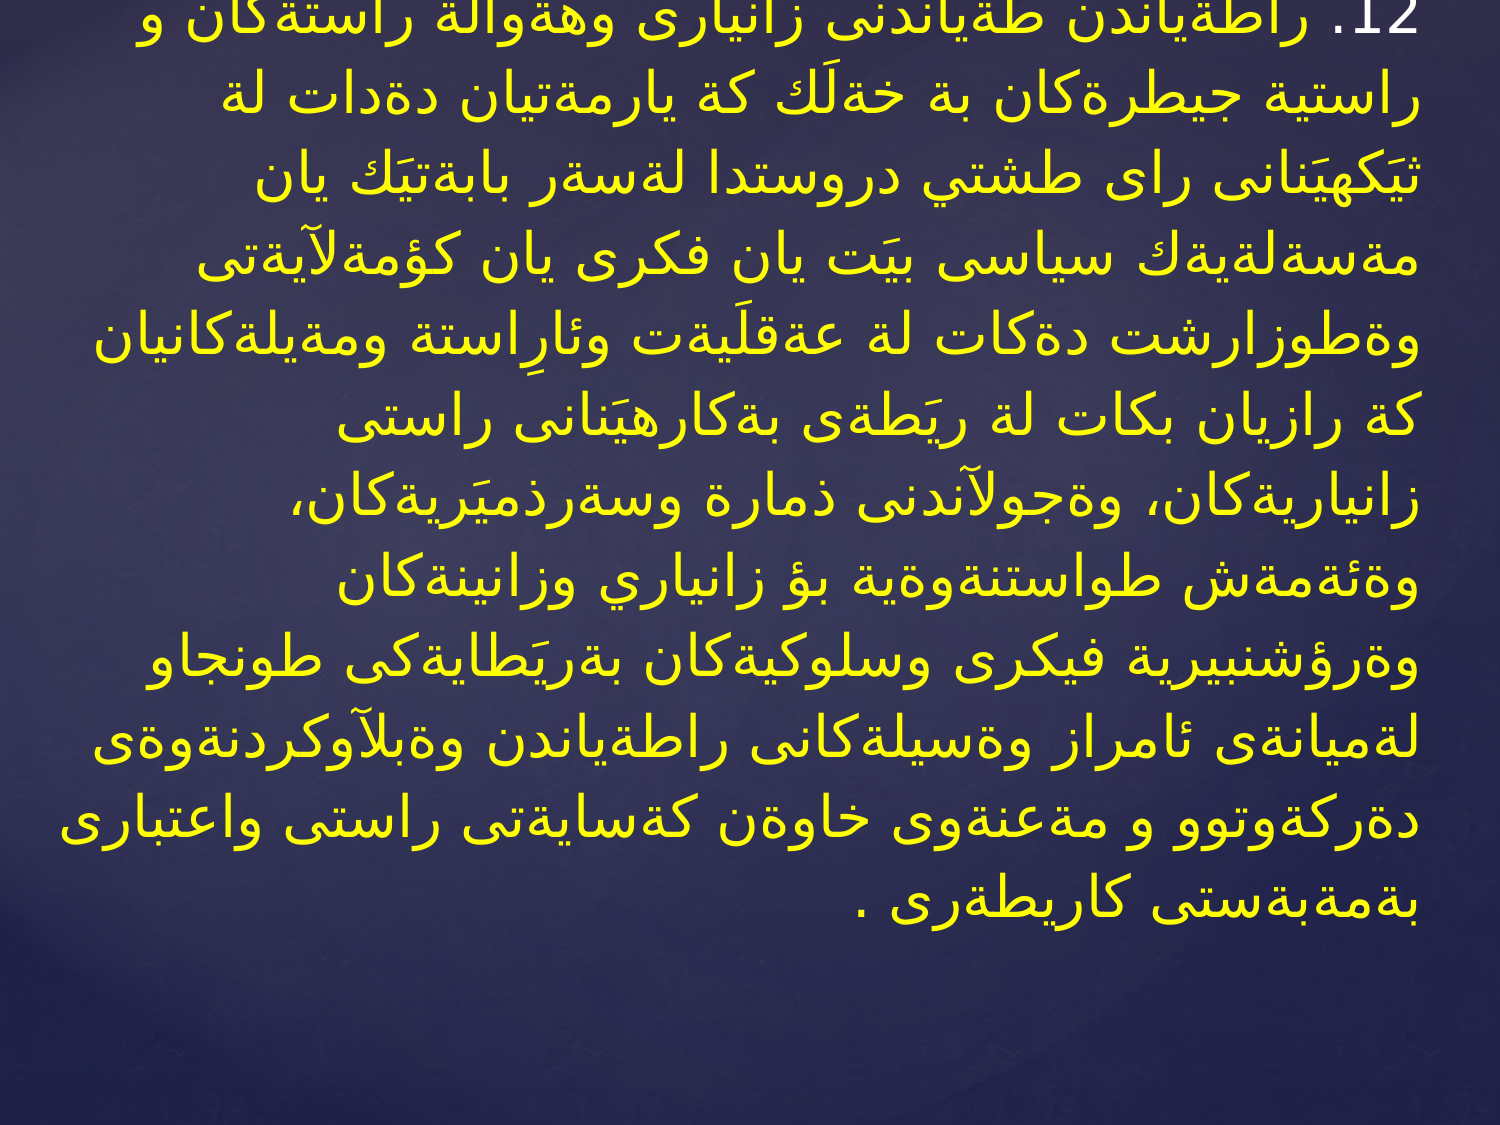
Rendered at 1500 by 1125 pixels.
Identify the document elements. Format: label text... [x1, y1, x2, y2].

title 12. راطةياندن طةياندنى زانيارى وهةوالَة راستةكان و راستية جيطرةكان بة خةلَك كة يارمةتيان دةدات لة ثيَكهيَنانى راى طشتي دروستدا لةسةر بابةتيَك يان مةسةلةيةك سياسى بيَت يان فكرى يان كؤمةلآيةتى وةطوزارشت دةكات لة عةقلَيةت وئارِاستة ومةيلةكانيان كة رازيان بكات لة ريَطةى بةكارهيَنانى راستى زانياريةكان، وةجولآندنى ذمارة وسةرذميَريةكان، وةئةمةش طواستنةوةية بؤ زانياري وزانينةكان وةرؤشنبيرية فيكرى وسلوكيةكان بةريَطايةكى طونجاو لةميانةى ئامراز وةسيلةكانى راطةياندن وةبلآوكردنةوةى دةركةوتوو و مةعنةوى خاوةن كةسايةتى راستى واعتبارى بةمةبةستى كاريطةرى . [37, 24, 1475, 1088]
